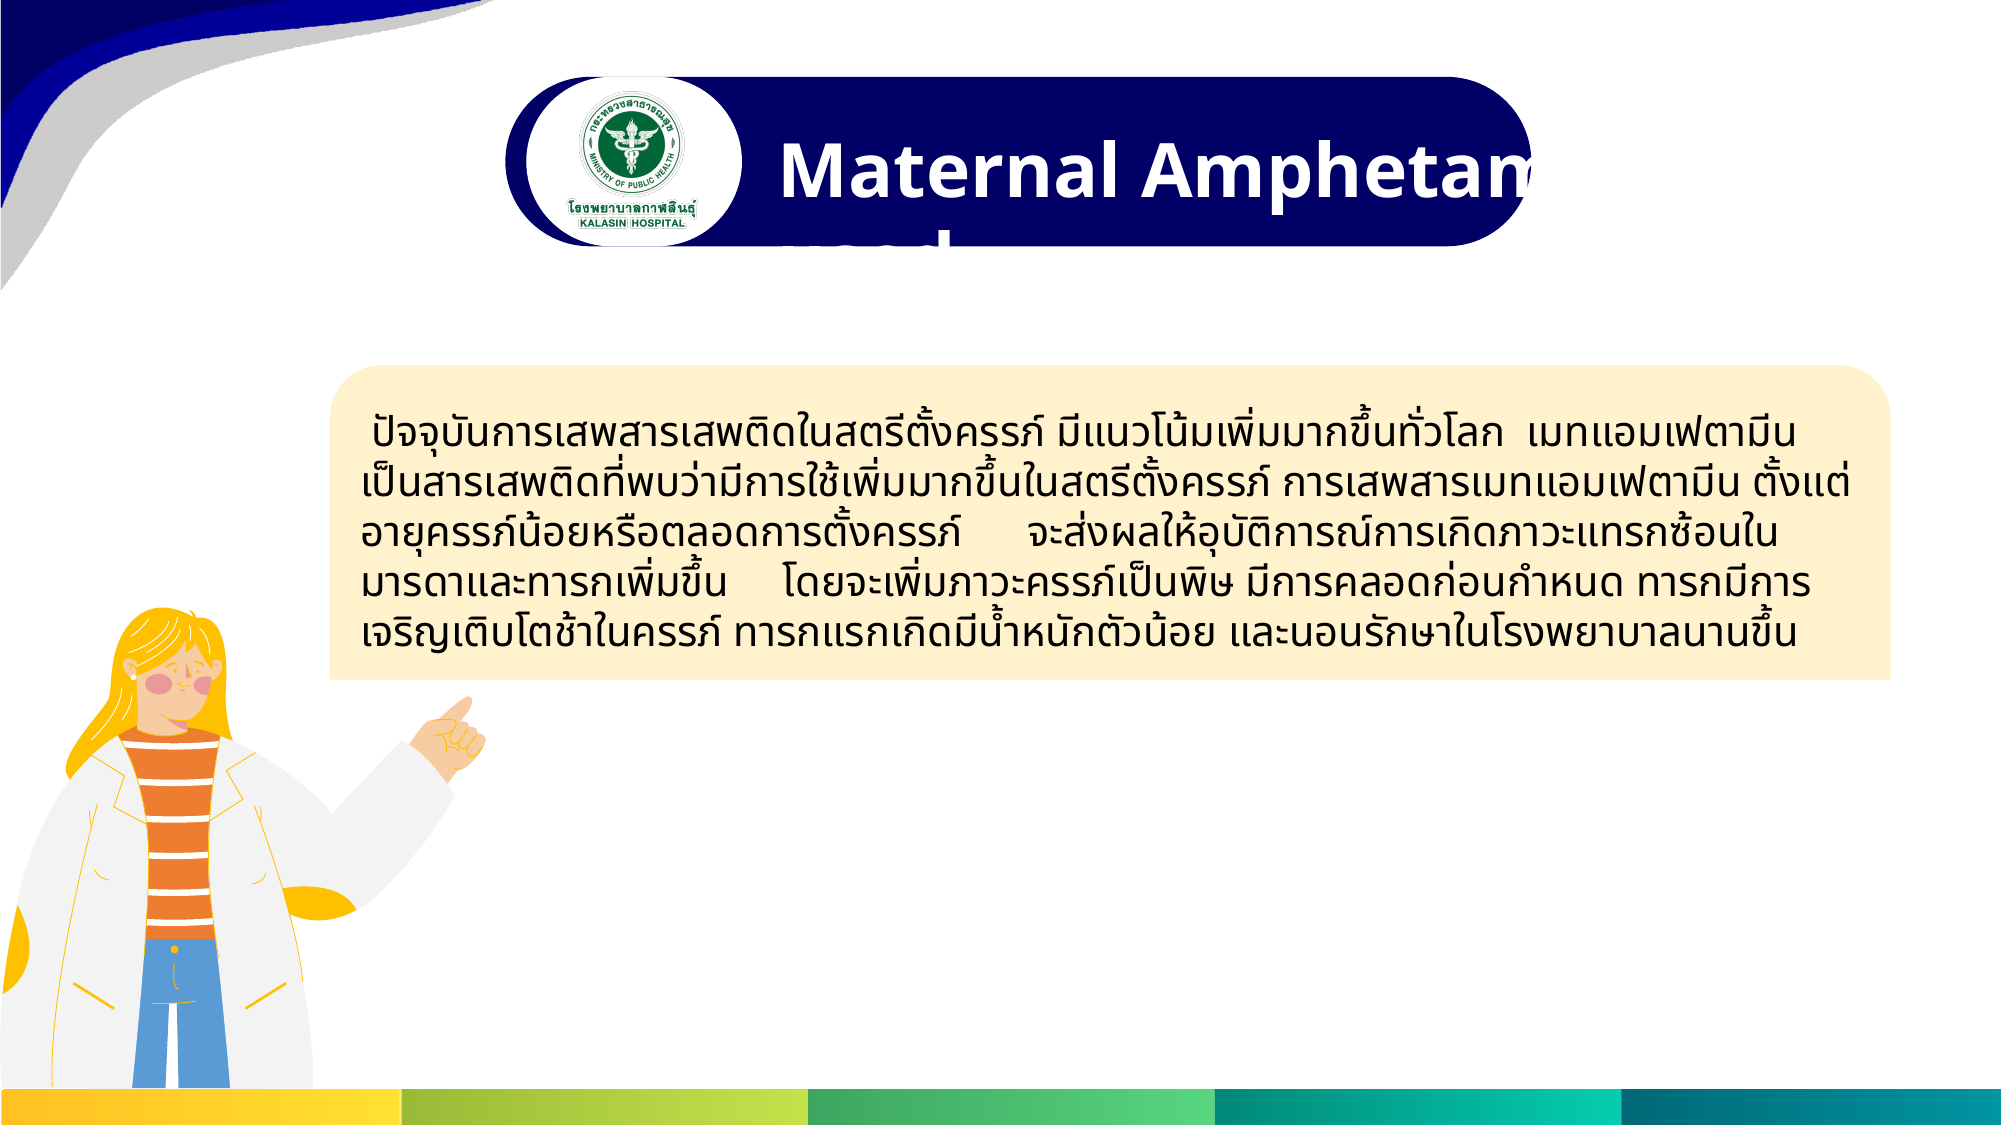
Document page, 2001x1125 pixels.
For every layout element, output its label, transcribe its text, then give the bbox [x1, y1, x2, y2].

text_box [0, 607, 487, 1089]
text_box Maternal Amphetamine used [762, 115, 1766, 310]
text_box [506, 104, 526, 219]
text_box [730, 75, 1519, 248]
picture [1, 1088, 2000, 1125]
picture [526, 43, 730, 332]
text_box ปัจจุบันการเสพสารเสพติดในสตรีตั้งครรภ์ มีแนวโน้มเพิ่มมากขึ้นทั่วโลก เมทแอมเฟตามีน เป็นสารเสพติดที่พบว่ามีการใช้เพิ่มมากขึ้นในสตรีตั้งครรภ์ การเสพสารเมทแอมเฟตามีน ตั้งแต่อายุครรภ์น้อยหรือตลอดการตั้งครรภ์ จะส่งผลให้อุบัติการณ์การเกิดภาวะแทรกซ้อนในมารดาและทารกเพิ่มขึ้น โดยจะเพิ่มภาวะครรภ์เป็นพิษ มีการคลอดก่อนกำหนด ทารกมีการเจริญเติบโตช้าในครรภ์ ทารกแรกเกิดมีน้ำหนักตัวน้อย และนอนรักษาในโรงพยาบาลนานขึ้น [329, 365, 1891, 680]
text_box [730, 116, 744, 207]
picture [0, 0, 506, 295]
